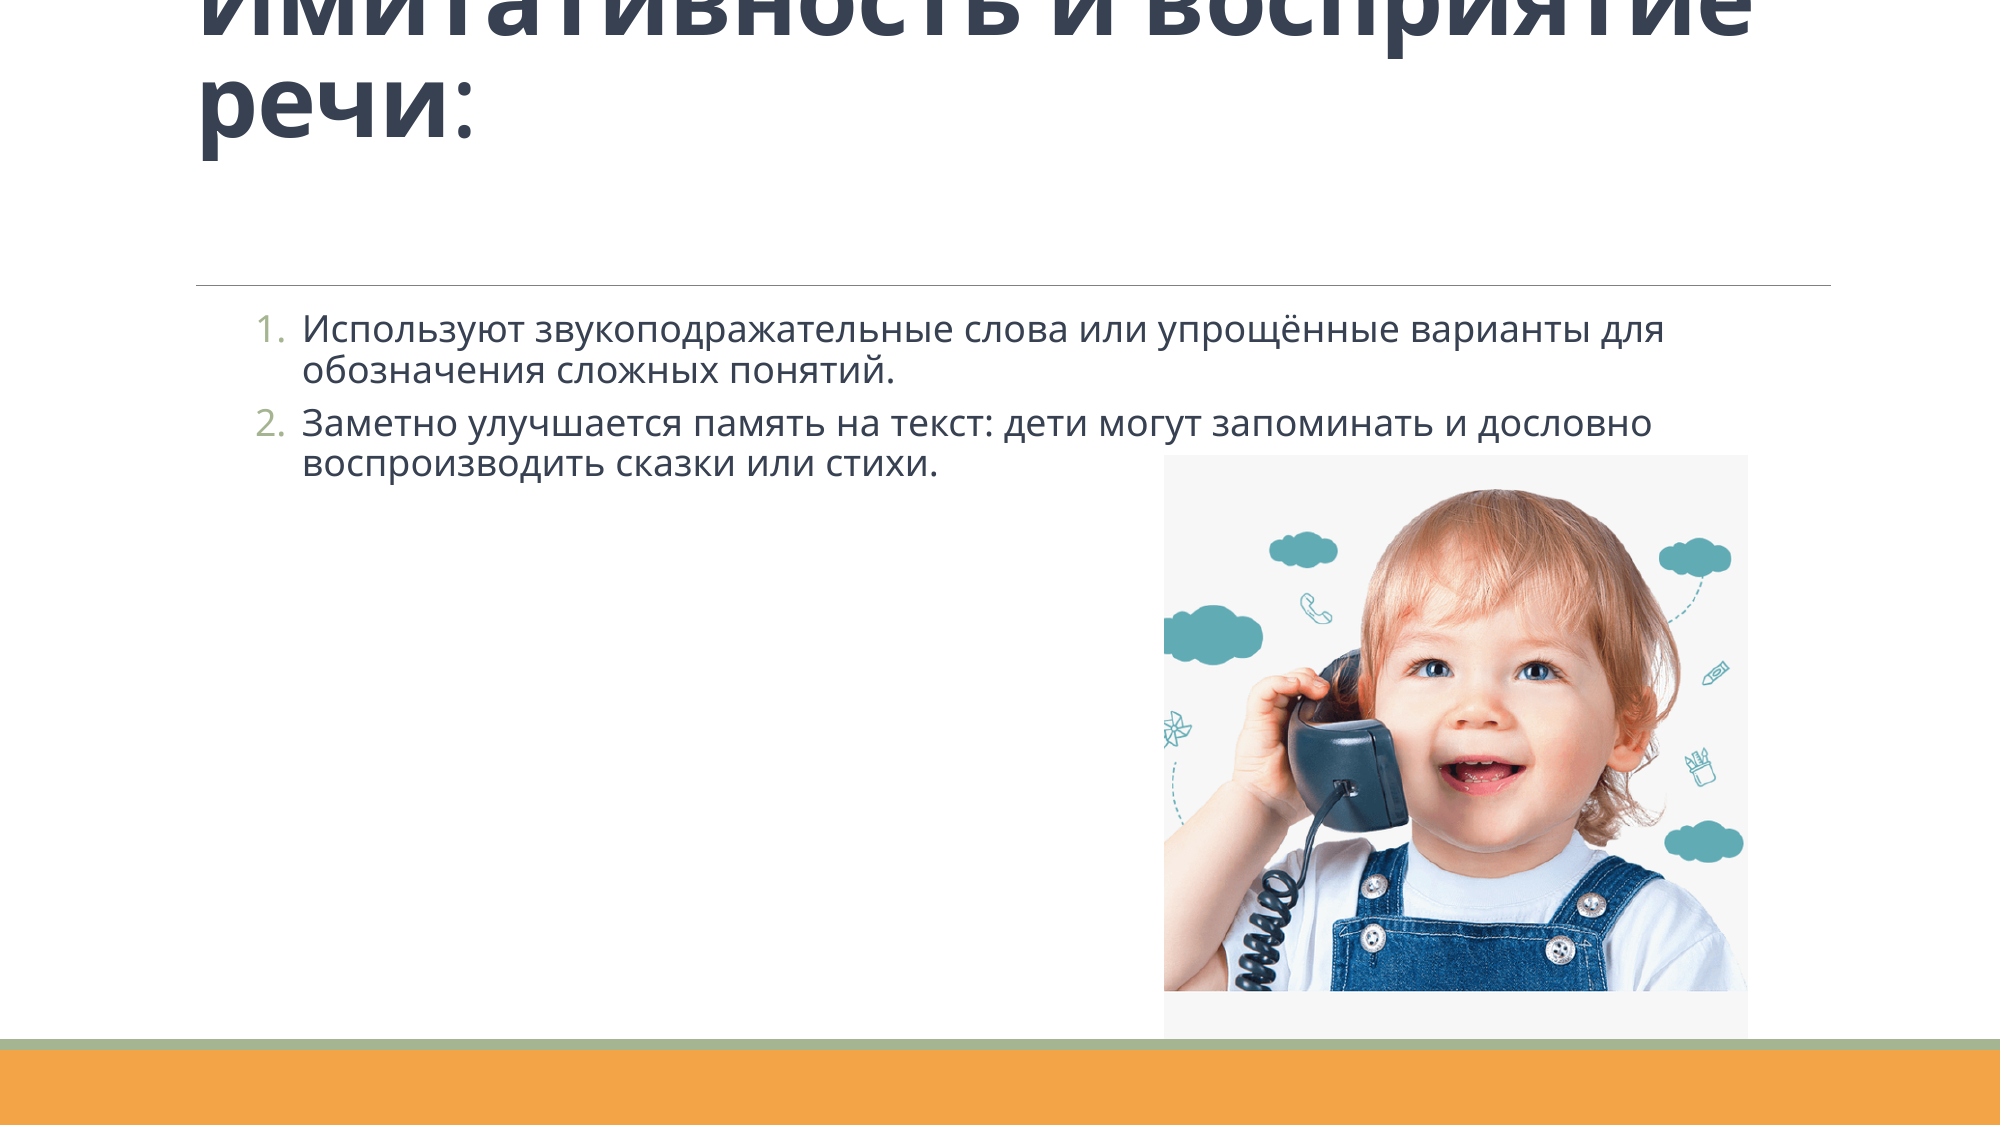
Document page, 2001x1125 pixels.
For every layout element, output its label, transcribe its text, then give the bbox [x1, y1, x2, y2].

list Используют звукоподражательные слова или упрощённые варианты для обозначения сложных понятий. Заметно улучшается память на текст: дети могут запоминать и дословно воспроизводить сказки или стихи. [180, 302, 1830, 963]
title Имитативность и восприятие речи: [180, 47, 1830, 285]
picture [1164, 455, 1749, 1039]
